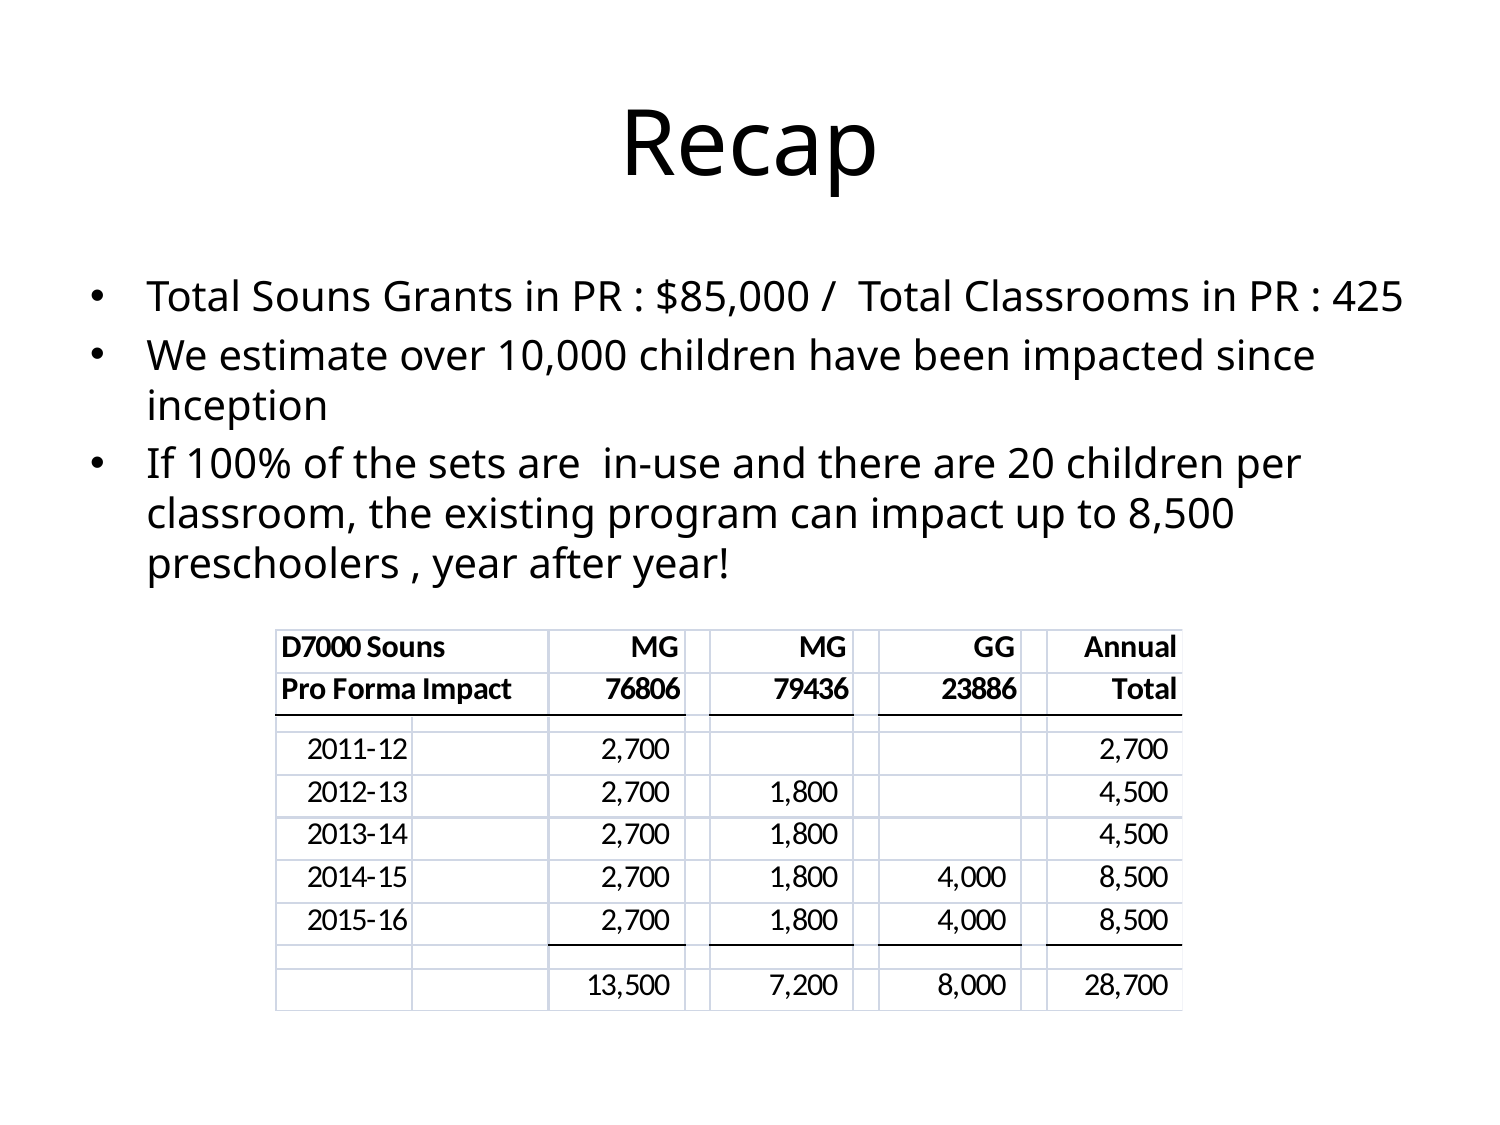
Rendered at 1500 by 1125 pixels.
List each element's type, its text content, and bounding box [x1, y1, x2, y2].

list Total Souns Grants in PR : $85,000 / Total Classrooms in PR : 425 We estimate over 10,000 children have been impacted since inception If 100% of the sets are in-use and there are 20 children per classroom, the existing program can impact up to 8,500 preschoolers , year after year! [75, 262, 1425, 1005]
picture [274, 628, 1185, 1013]
title Recap [75, 45, 1425, 233]
